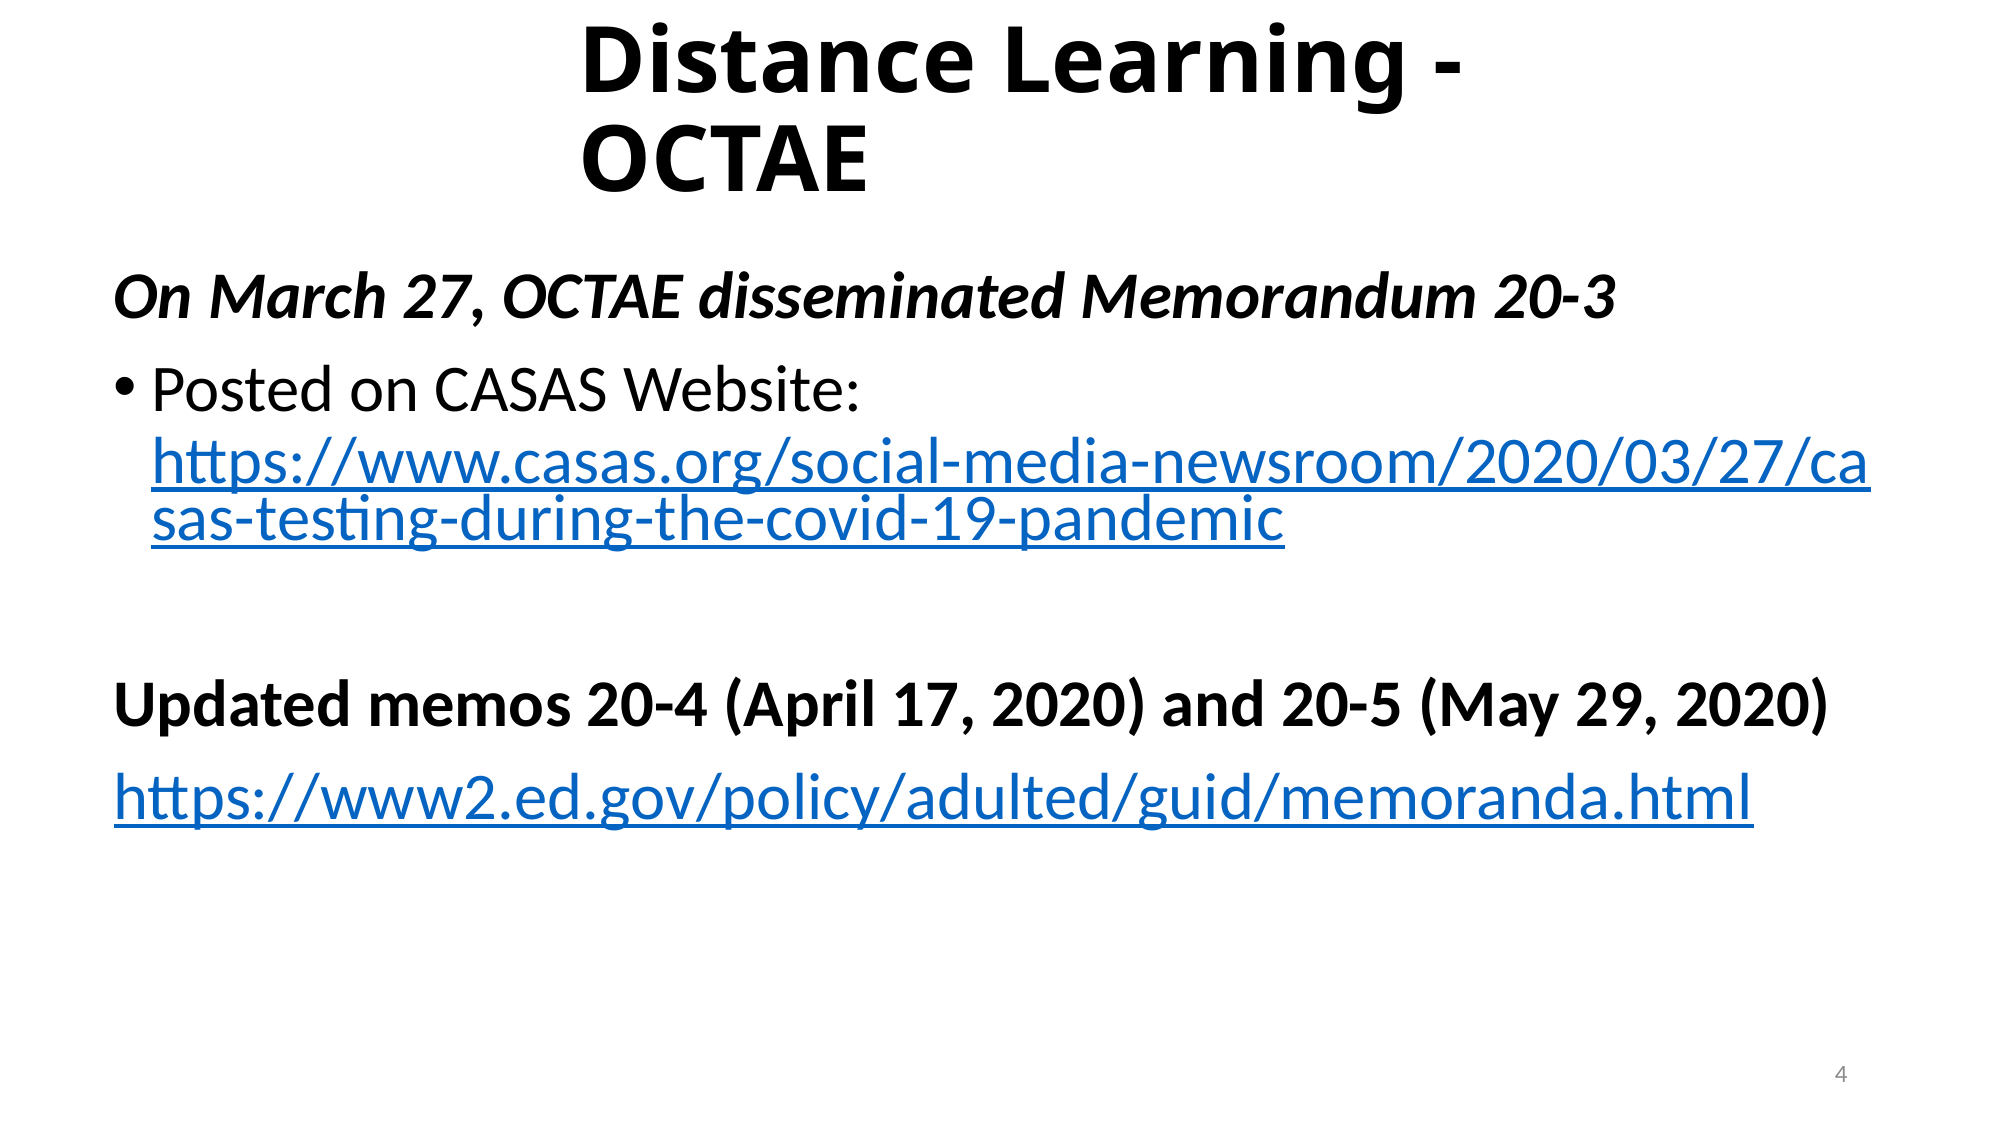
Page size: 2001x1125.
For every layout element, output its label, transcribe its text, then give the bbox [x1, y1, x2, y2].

slide_number 4 [1412, 1042, 1863, 1103]
list On March 27, OCTAE disseminated Memorandum 20-3 Posted on CASAS Website: https://www.casas.org/social-media-newsroom/2020/03/27/casas-testing-during-the-covid-19-pandemic Updated memos 20-4 (April 17, 2020) and 20-5 (May 29, 2020) https://www2.ed.gov/policy/adulted/guid/memoranda.html [98, 252, 1903, 1103]
title Distance Learning - OCTAE [563, 12, 1689, 213]
